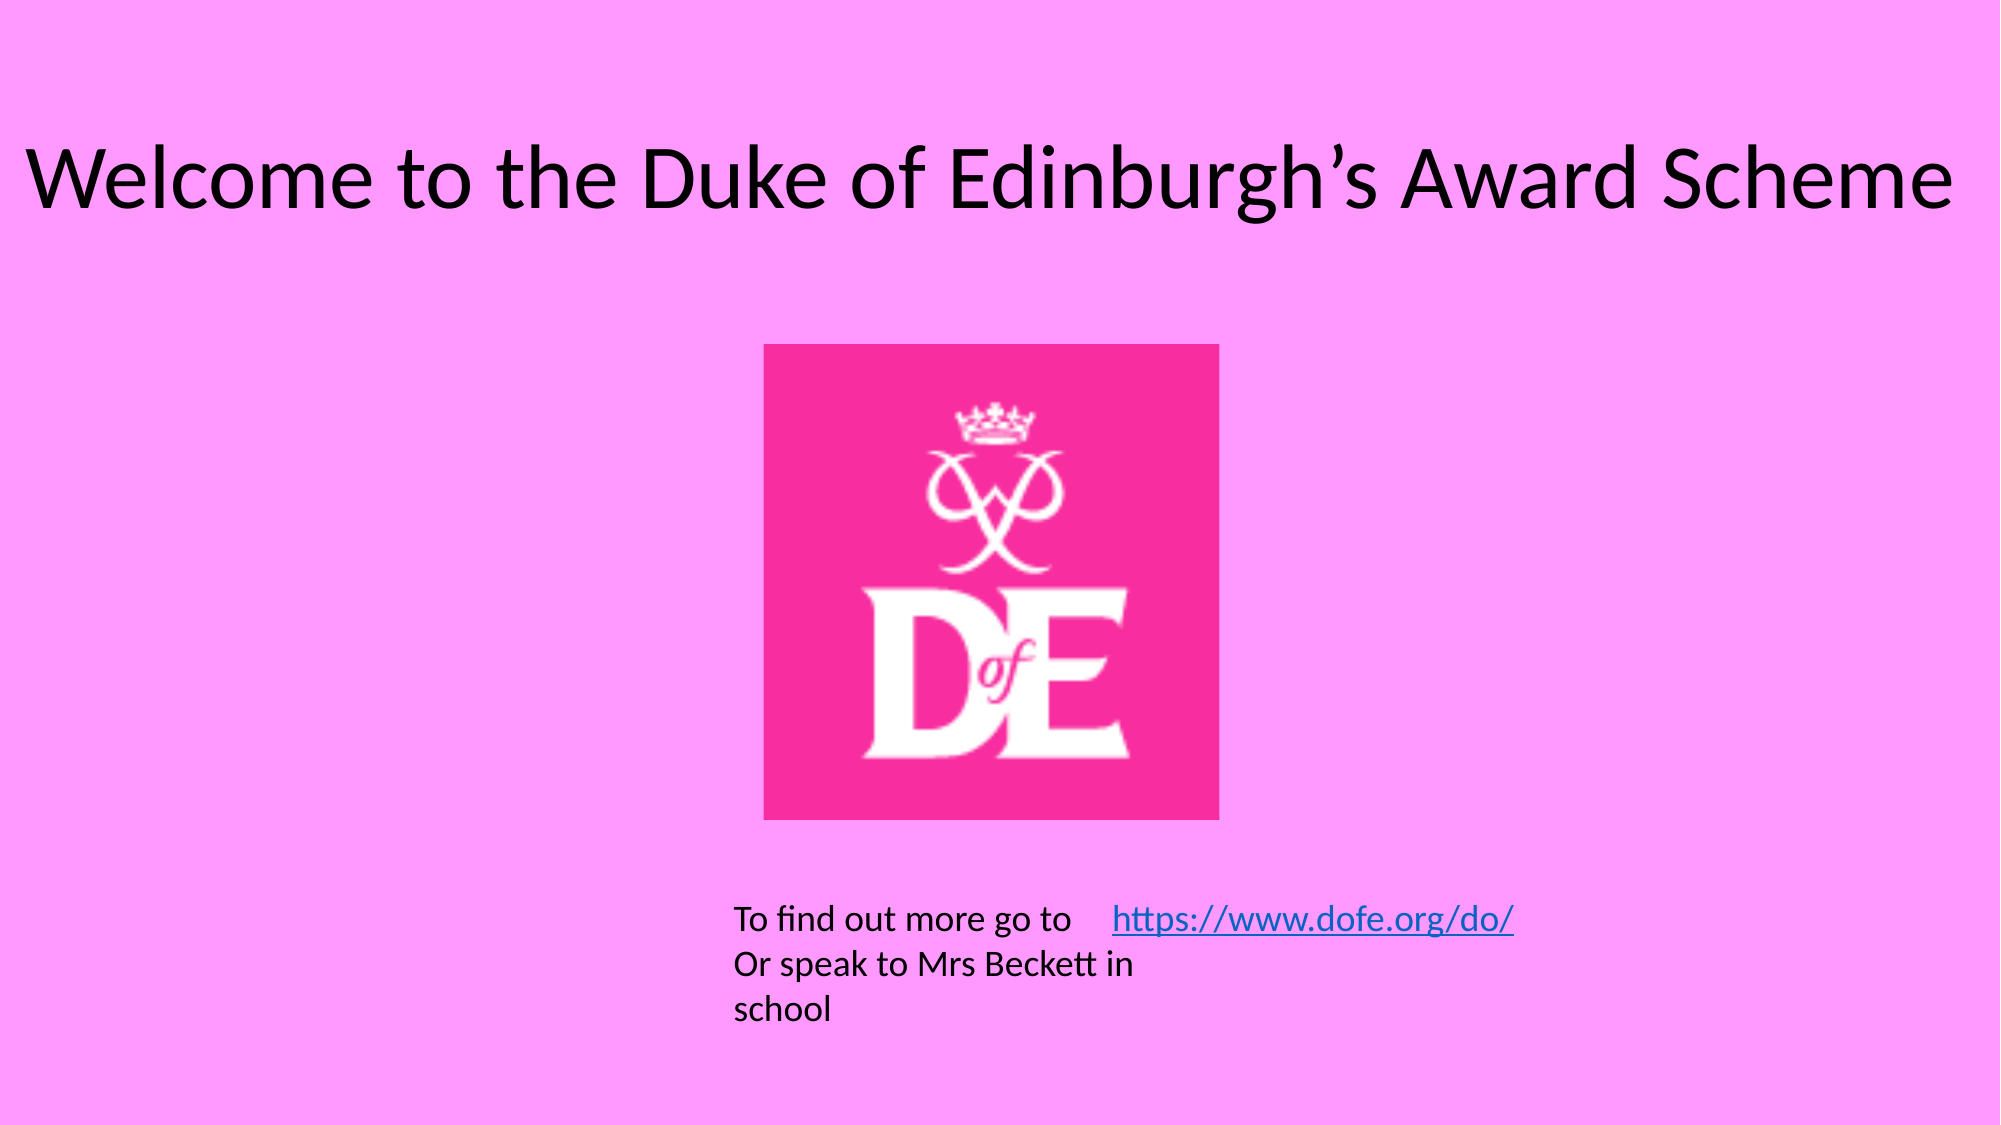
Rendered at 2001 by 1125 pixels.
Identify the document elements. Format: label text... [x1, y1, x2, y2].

text_box To find out more go to Or speak to Mrs Beckett in school [718, 886, 1198, 1036]
text_box https://www.dofe.org/do/ [1198, 886, 1881, 946]
picture [763, 344, 1220, 820]
text_box Welcome to the Duke of Edinburgh’s Award Scheme [10, 109, 1973, 235]
